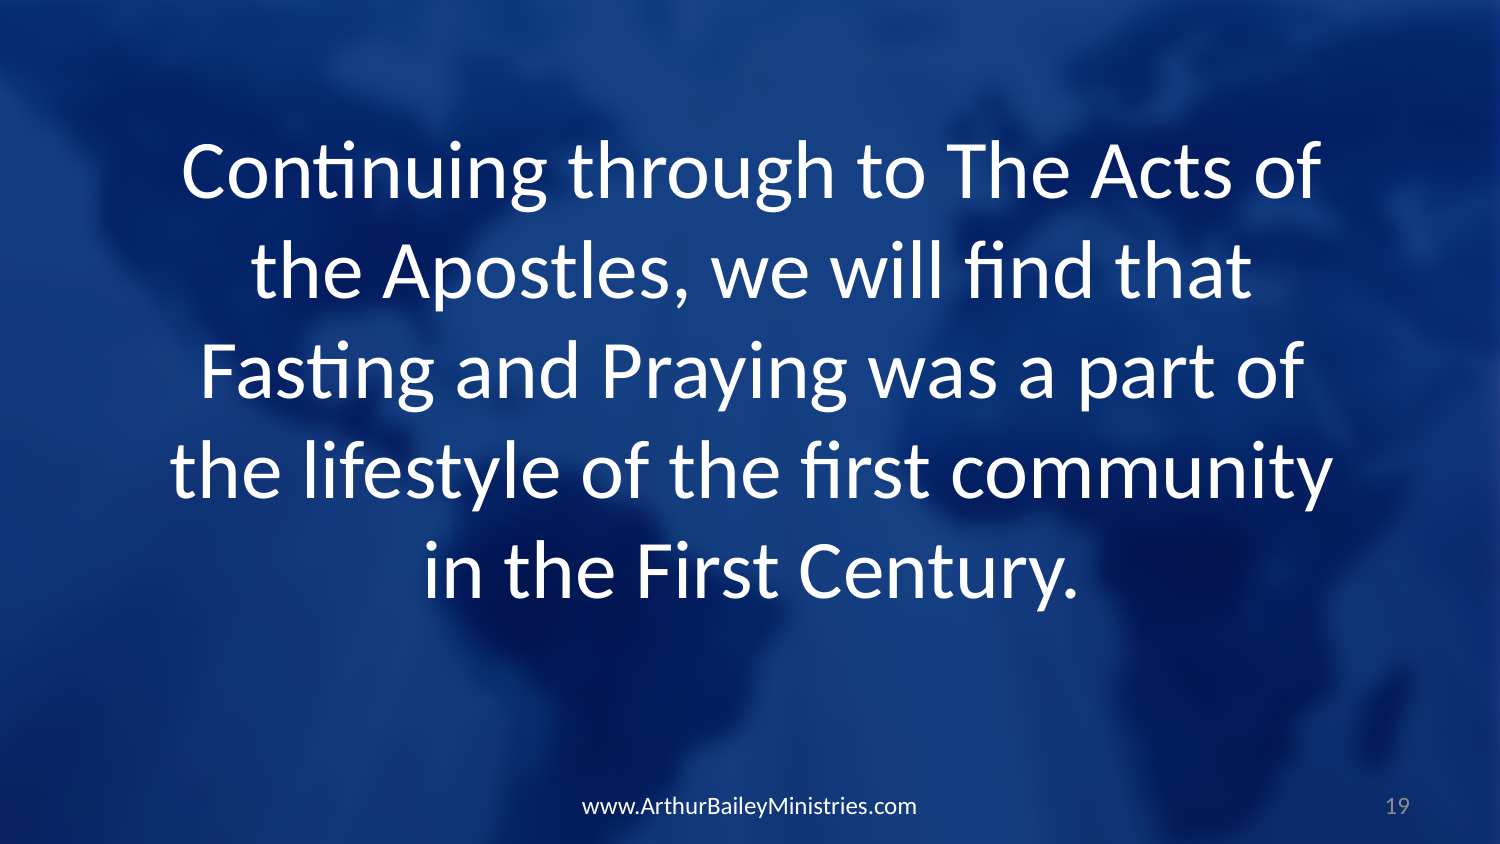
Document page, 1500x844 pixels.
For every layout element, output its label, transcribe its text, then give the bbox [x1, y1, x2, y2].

footer www.ArthurBaileyMinistries.com [512, 782, 988, 827]
list Continuing through to The Acts of the Apostles, we will find that Fasting and Praying was a part of the lifestyle of the first community in the First Century. [151, 107, 1355, 741]
picture [0, 0, 1500, 844]
slide_number 19 [1074, 782, 1425, 827]
